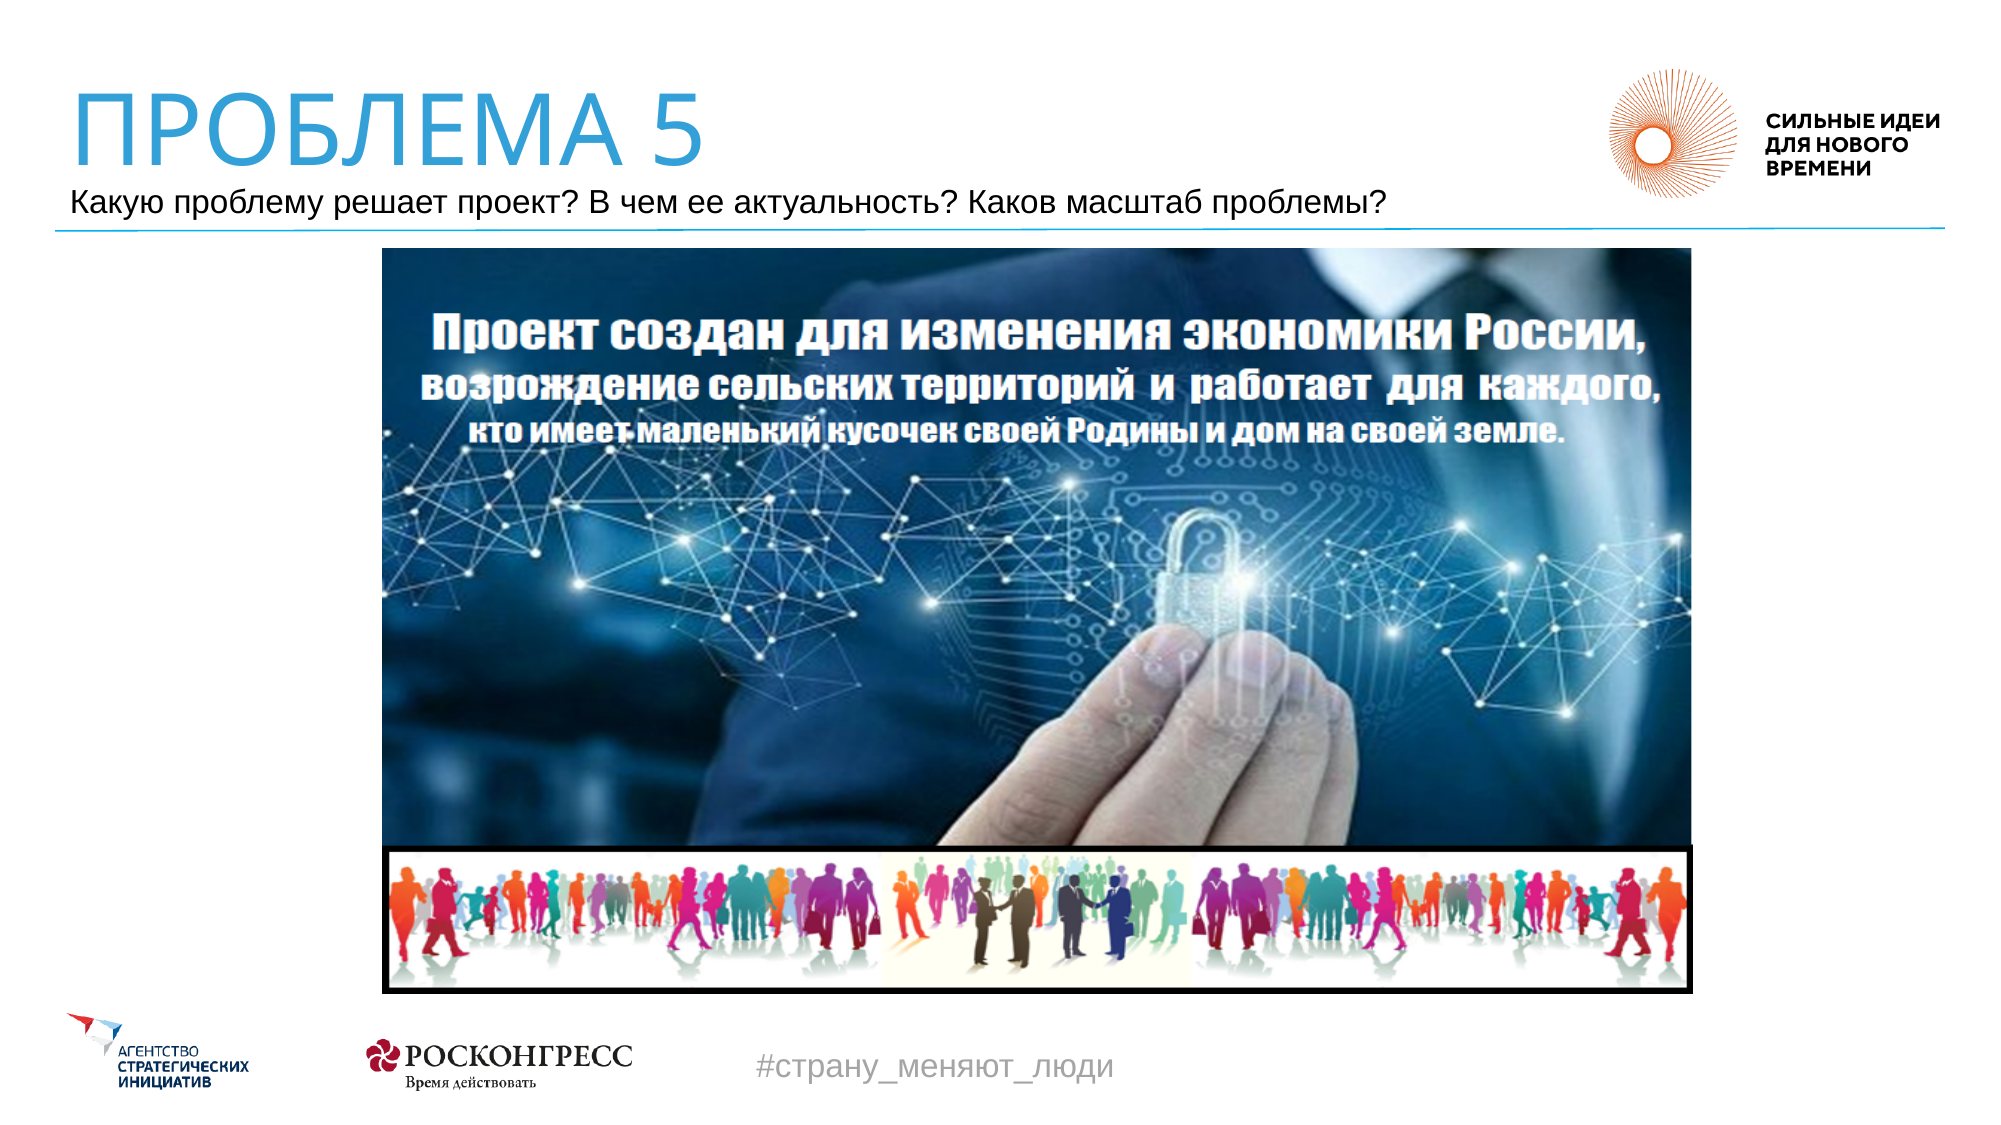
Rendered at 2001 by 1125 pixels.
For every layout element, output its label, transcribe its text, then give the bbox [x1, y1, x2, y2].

text_box Какую проблему решает проект? В чем ее актуальность? Каков масштаб проблемы? [55, 172, 1711, 226]
picture [66, 1013, 632, 1092]
text_box ПРОБЛЕМА 5 [55, 74, 1603, 172]
picture [382, 248, 1693, 995]
picture [1608, 69, 1946, 198]
text_box #страну_меняют_люди [756, 1043, 1319, 1084]
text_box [54, 227, 1946, 232]
